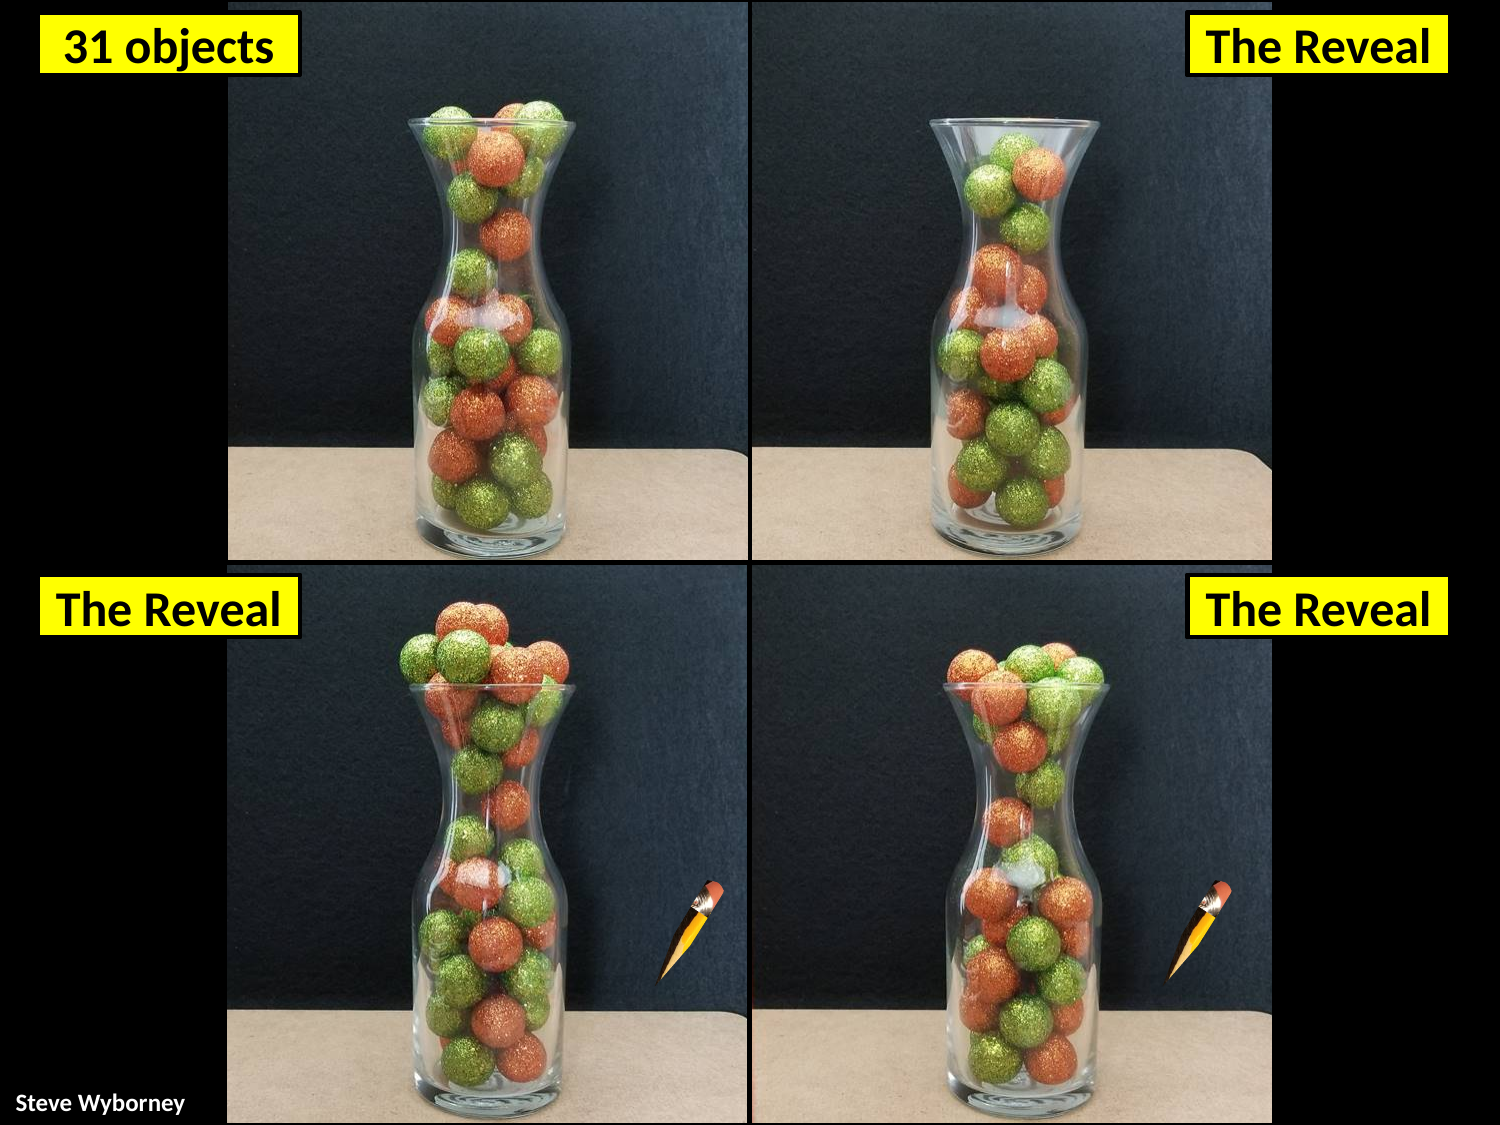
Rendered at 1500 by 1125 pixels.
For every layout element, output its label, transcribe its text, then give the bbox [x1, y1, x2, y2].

text_box Steve Wyborney [0, 1079, 201, 1125]
text_box The Reveal [35, 573, 220, 639]
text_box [1141, 906, 1255, 963]
picture [225, 0, 1275, 1125]
text_box The Reveal [1279, 10, 1452, 77]
text_box 31 objects [35, 10, 220, 77]
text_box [633, 906, 747, 963]
text_box The Reveal [1279, 573, 1452, 639]
